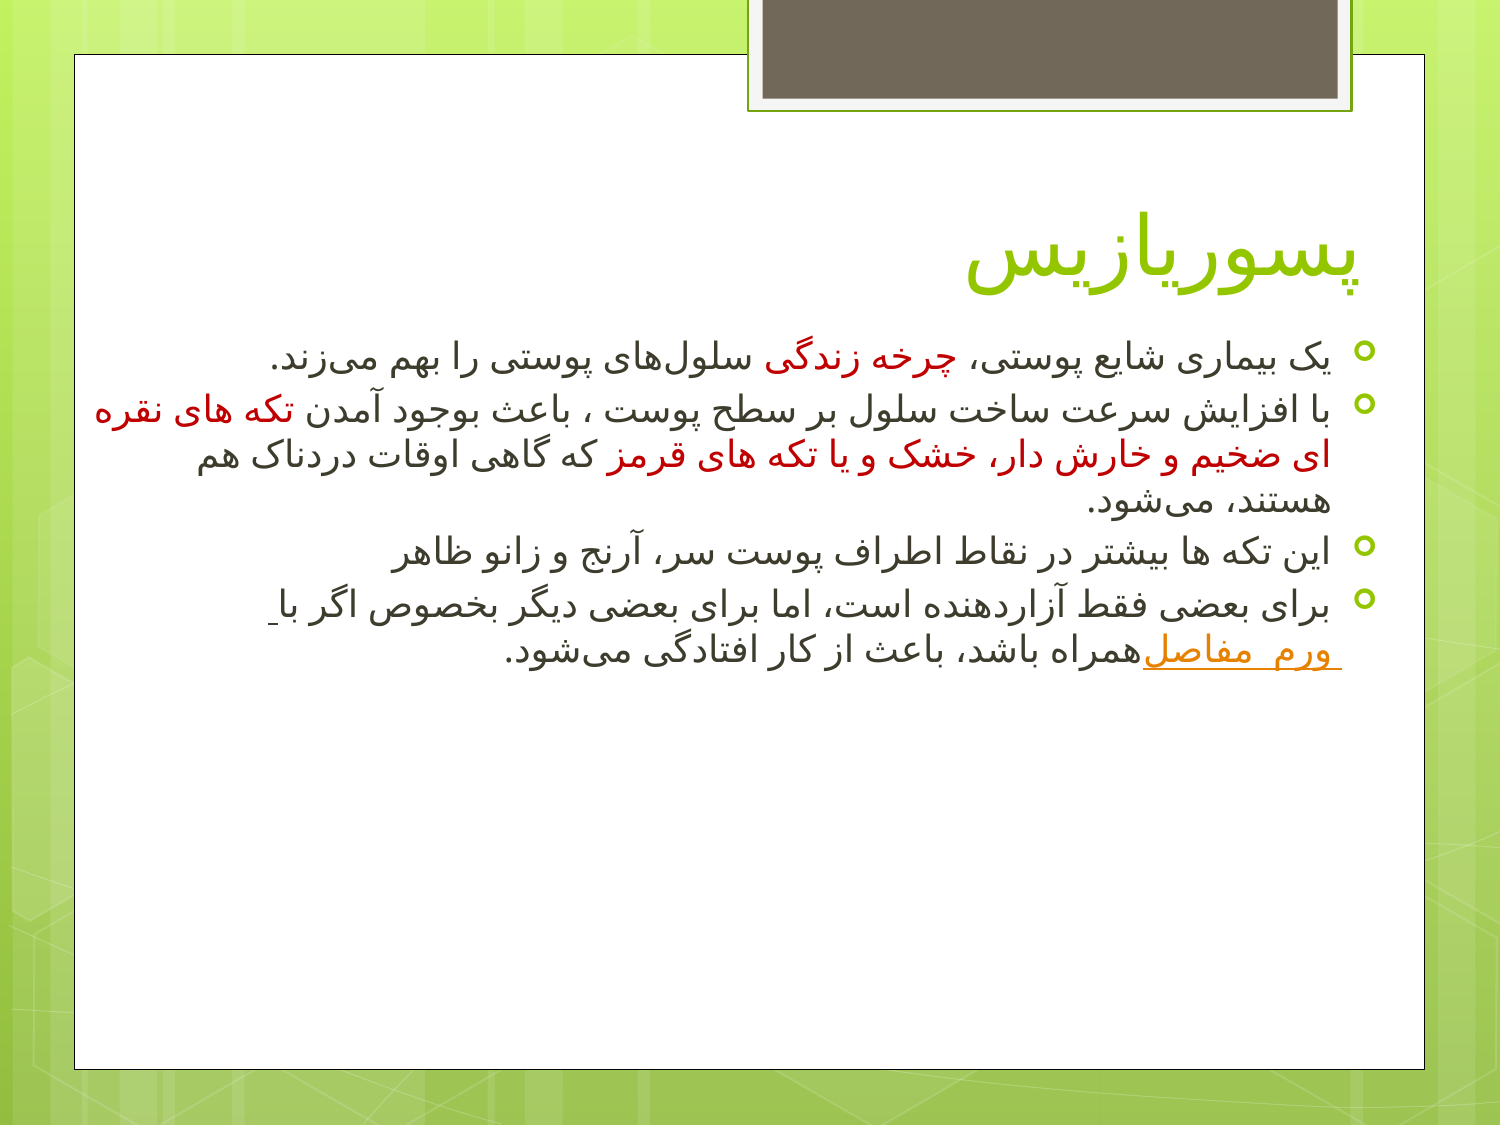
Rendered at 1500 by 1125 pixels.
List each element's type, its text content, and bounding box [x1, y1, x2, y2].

list یک بیماری شایع پوستی، چرخه زندگی سلول‌های پوستی را بهم می‌زند. با افزایش سرعت ساخت سلول بر سطح پوست ، باعث بوجود آمدن تکه های نقره ای ضخیم و خارش دار، خشک و یا تکه های قرمز که گاهی اوقات دردناک هم هستند، می‌شود. این تکه ها بیشتر در نقاط اطراف پوست سر، آرنج و زانو ظاهر برای بعضی فقط آزاردهنده است، اما برای بعضی دیگر بخصوص اگر با ورم مفاصل همراه باشد، باعث از کار افتادگی می‌شود. [75, 324, 1404, 1075]
title پسوریازیس [225, 112, 1378, 300]
